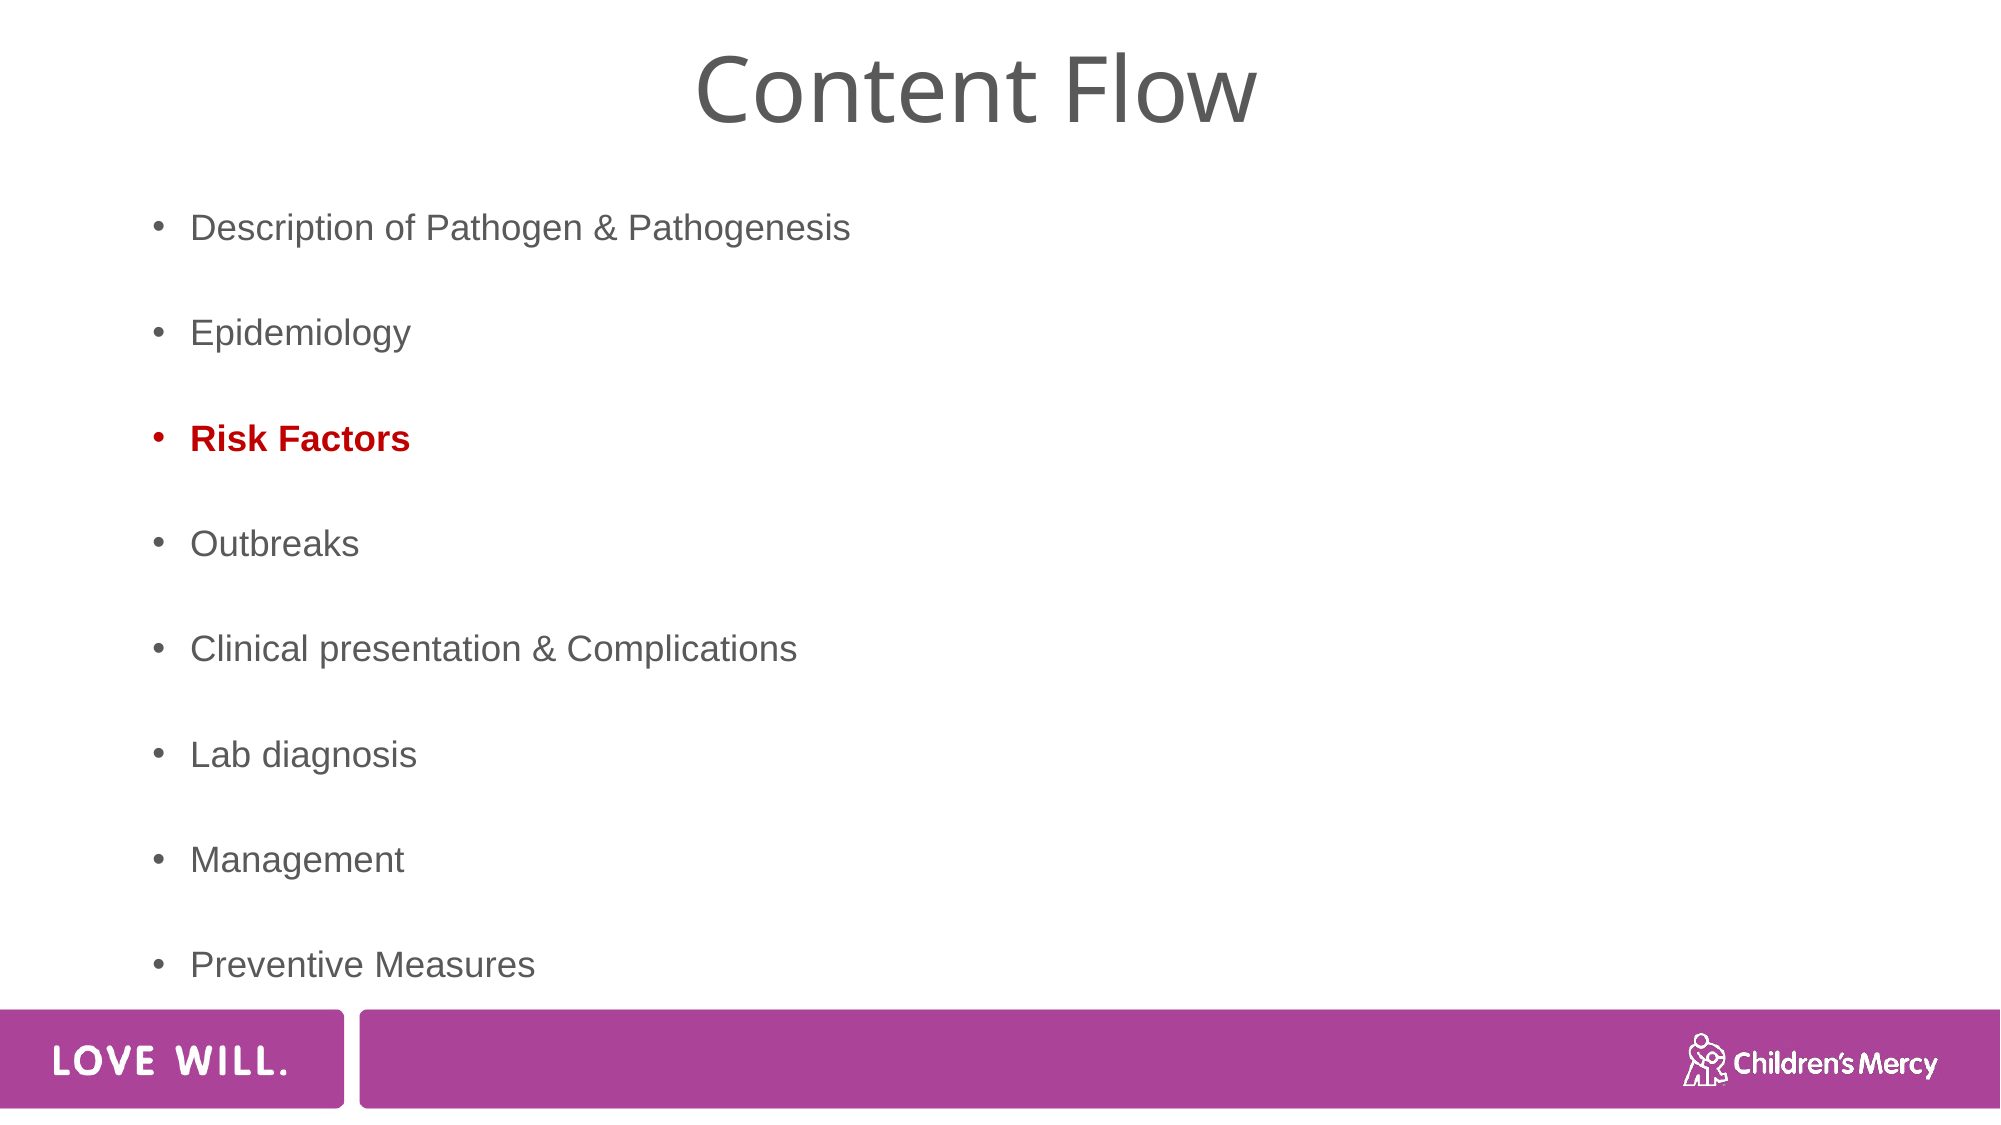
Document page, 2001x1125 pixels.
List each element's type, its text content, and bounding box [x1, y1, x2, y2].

picture [0, 0, 2000, 1125]
list Description of Pathogen & Pathogenesis Epidemiology Risk Factors Outbreaks Clinical presentation & Complications Lab diagnosis Management Preventive Measures [137, 201, 1863, 998]
title Content Flow [137, 0, 1863, 201]
